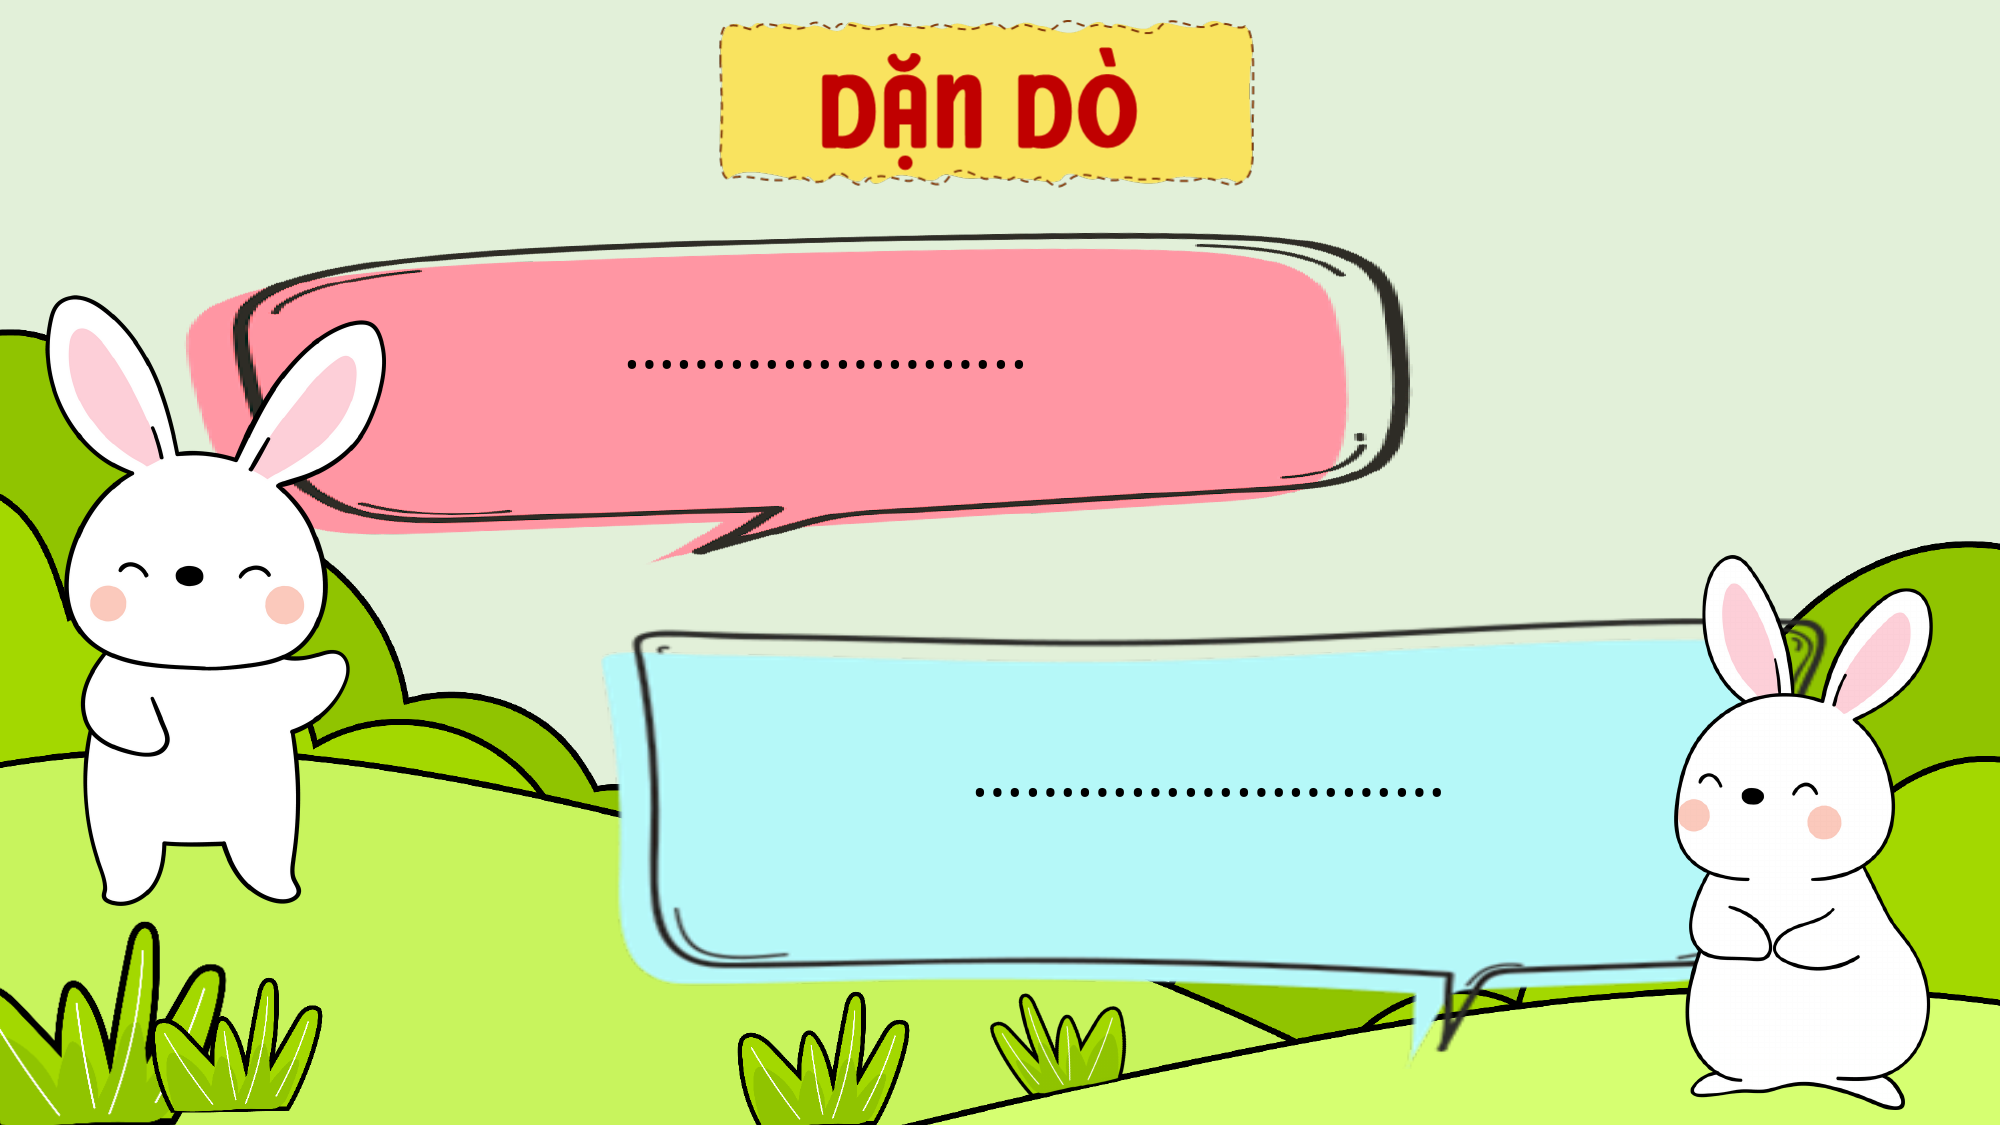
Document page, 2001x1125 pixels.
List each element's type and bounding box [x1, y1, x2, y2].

text_box [601, 617, 1674, 1069]
picture [0, 0, 2000, 1125]
